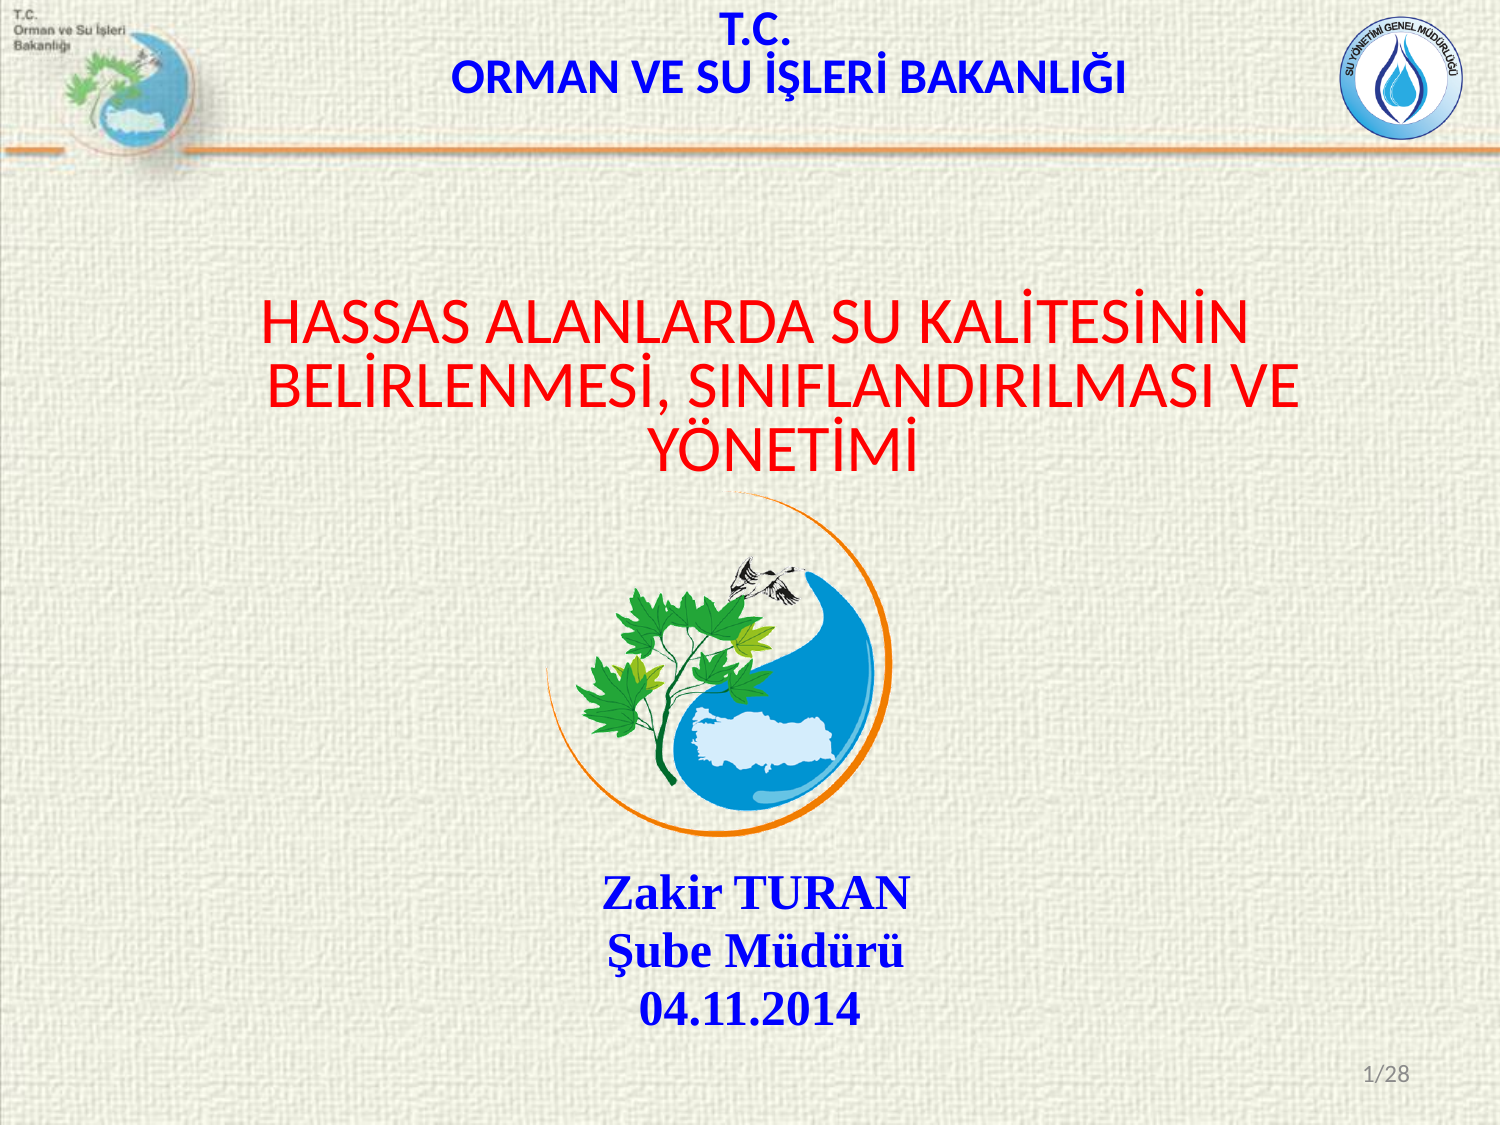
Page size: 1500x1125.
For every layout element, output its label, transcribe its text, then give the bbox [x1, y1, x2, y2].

slide_number 1/28 [1074, 1042, 1425, 1103]
picture [537, 491, 894, 840]
list T.C. ORMAN VE SU İŞLERİ BAKANLIĞI HASSAS ALANLARDA SU KALİTESİNİN BELİRLENMESİ, SINIFLANDIRILMASI VE YÖNETİMİ Zakir TURAN Şube Müdürü 04.11.2014 [76, 0, 1436, 1083]
picture [0, 0, 1500, 1125]
